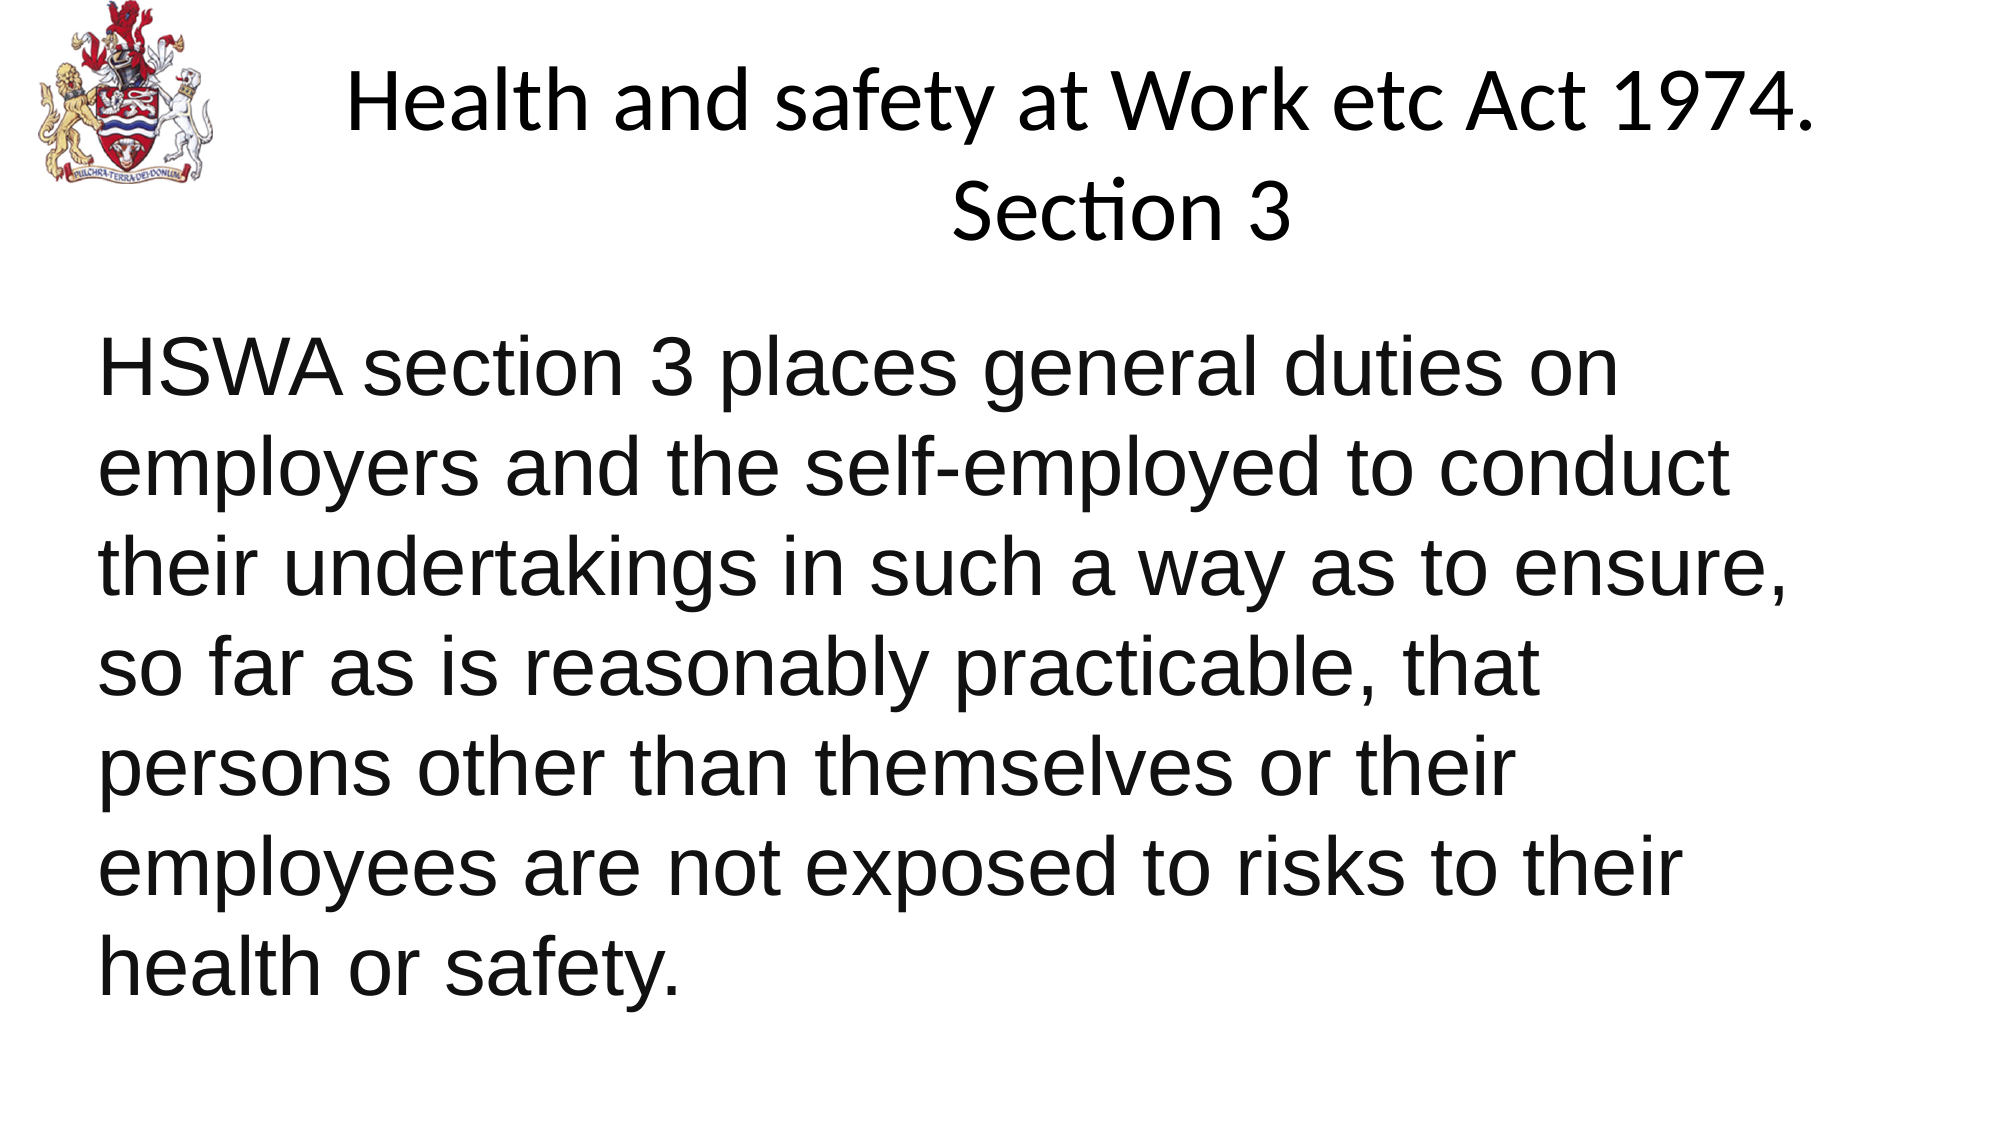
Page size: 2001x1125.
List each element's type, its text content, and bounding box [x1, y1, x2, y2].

text_box Health and safety at Work etc Act 1974. Section 3 [330, 31, 1916, 266]
text_box HSWA section 3 places general duties on employers and the self-employed to conduct their undertakings in such a way as to ensure, so far as is reasonably practicable, that persons other than themselves or their employees are not exposed to risks to their health or safety. [82, 304, 1874, 1020]
picture [38, 0, 213, 184]
